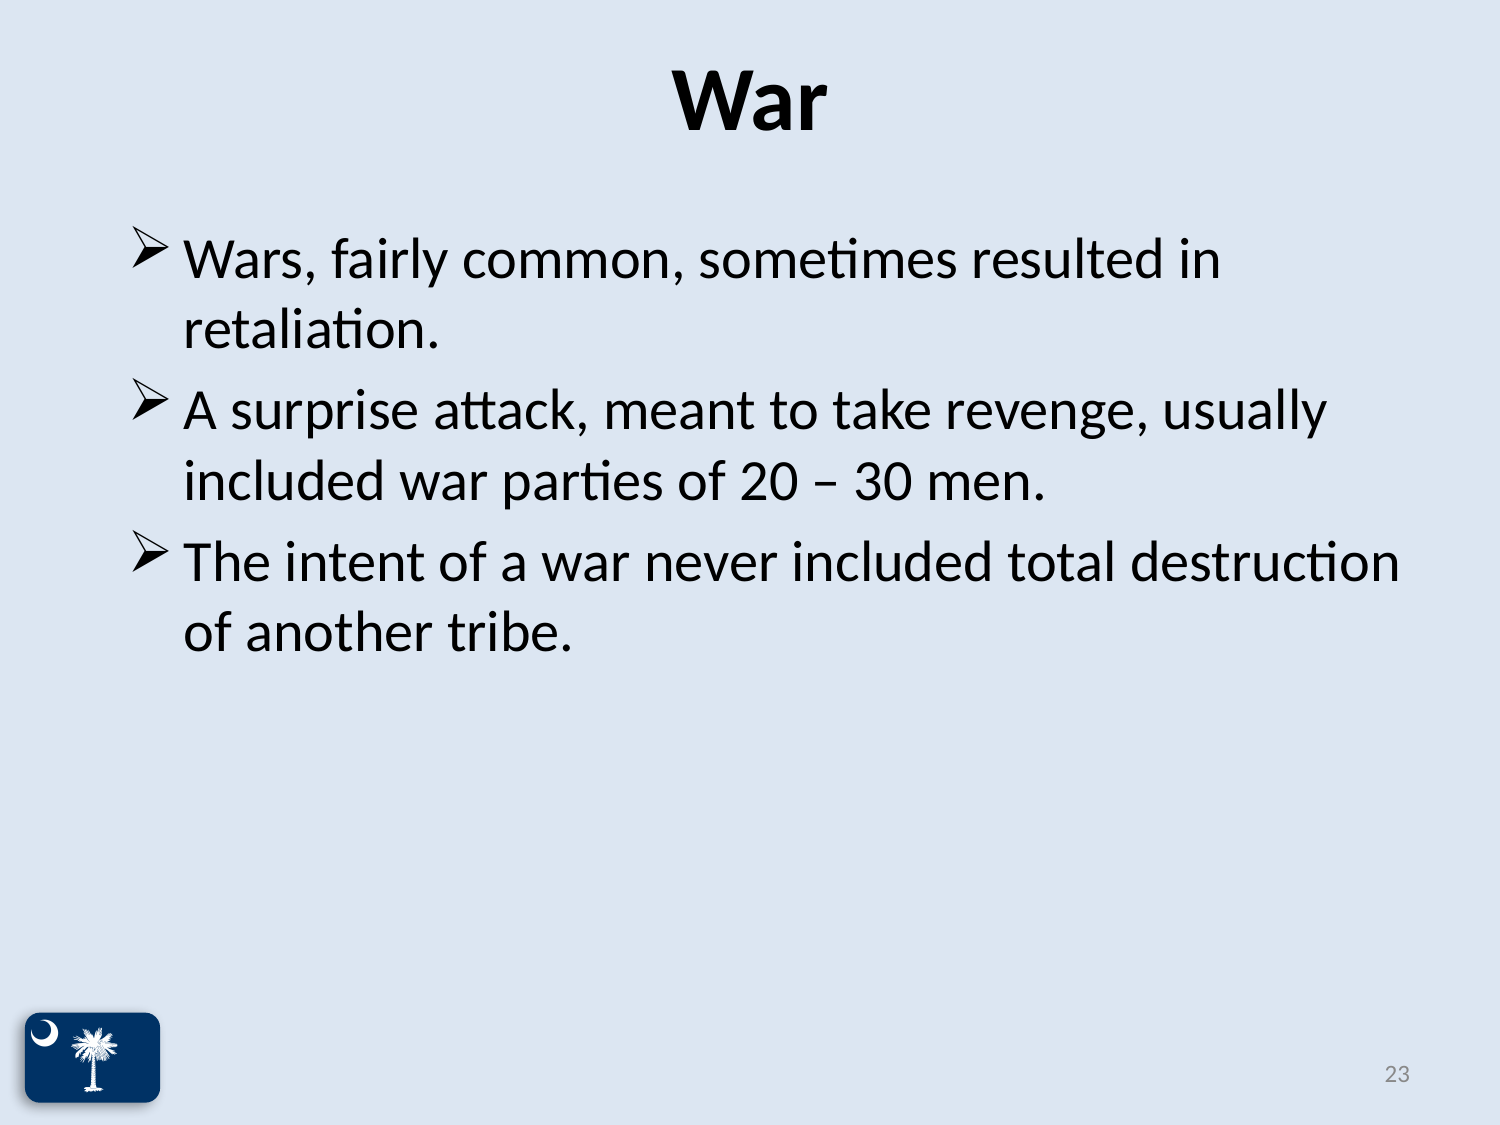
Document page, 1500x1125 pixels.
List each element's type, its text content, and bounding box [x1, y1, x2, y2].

title War [75, 0, 1425, 188]
list Wars, fairly common, sometimes resulted in retaliation. A surprise attack, meant to take revenge, usually included war parties of 20 – 30 men. The intent of a war never included total destruction of another tribe. [112, 212, 1425, 1013]
picture [24, 1012, 161, 1103]
slide_number 23 [1074, 1042, 1425, 1103]
